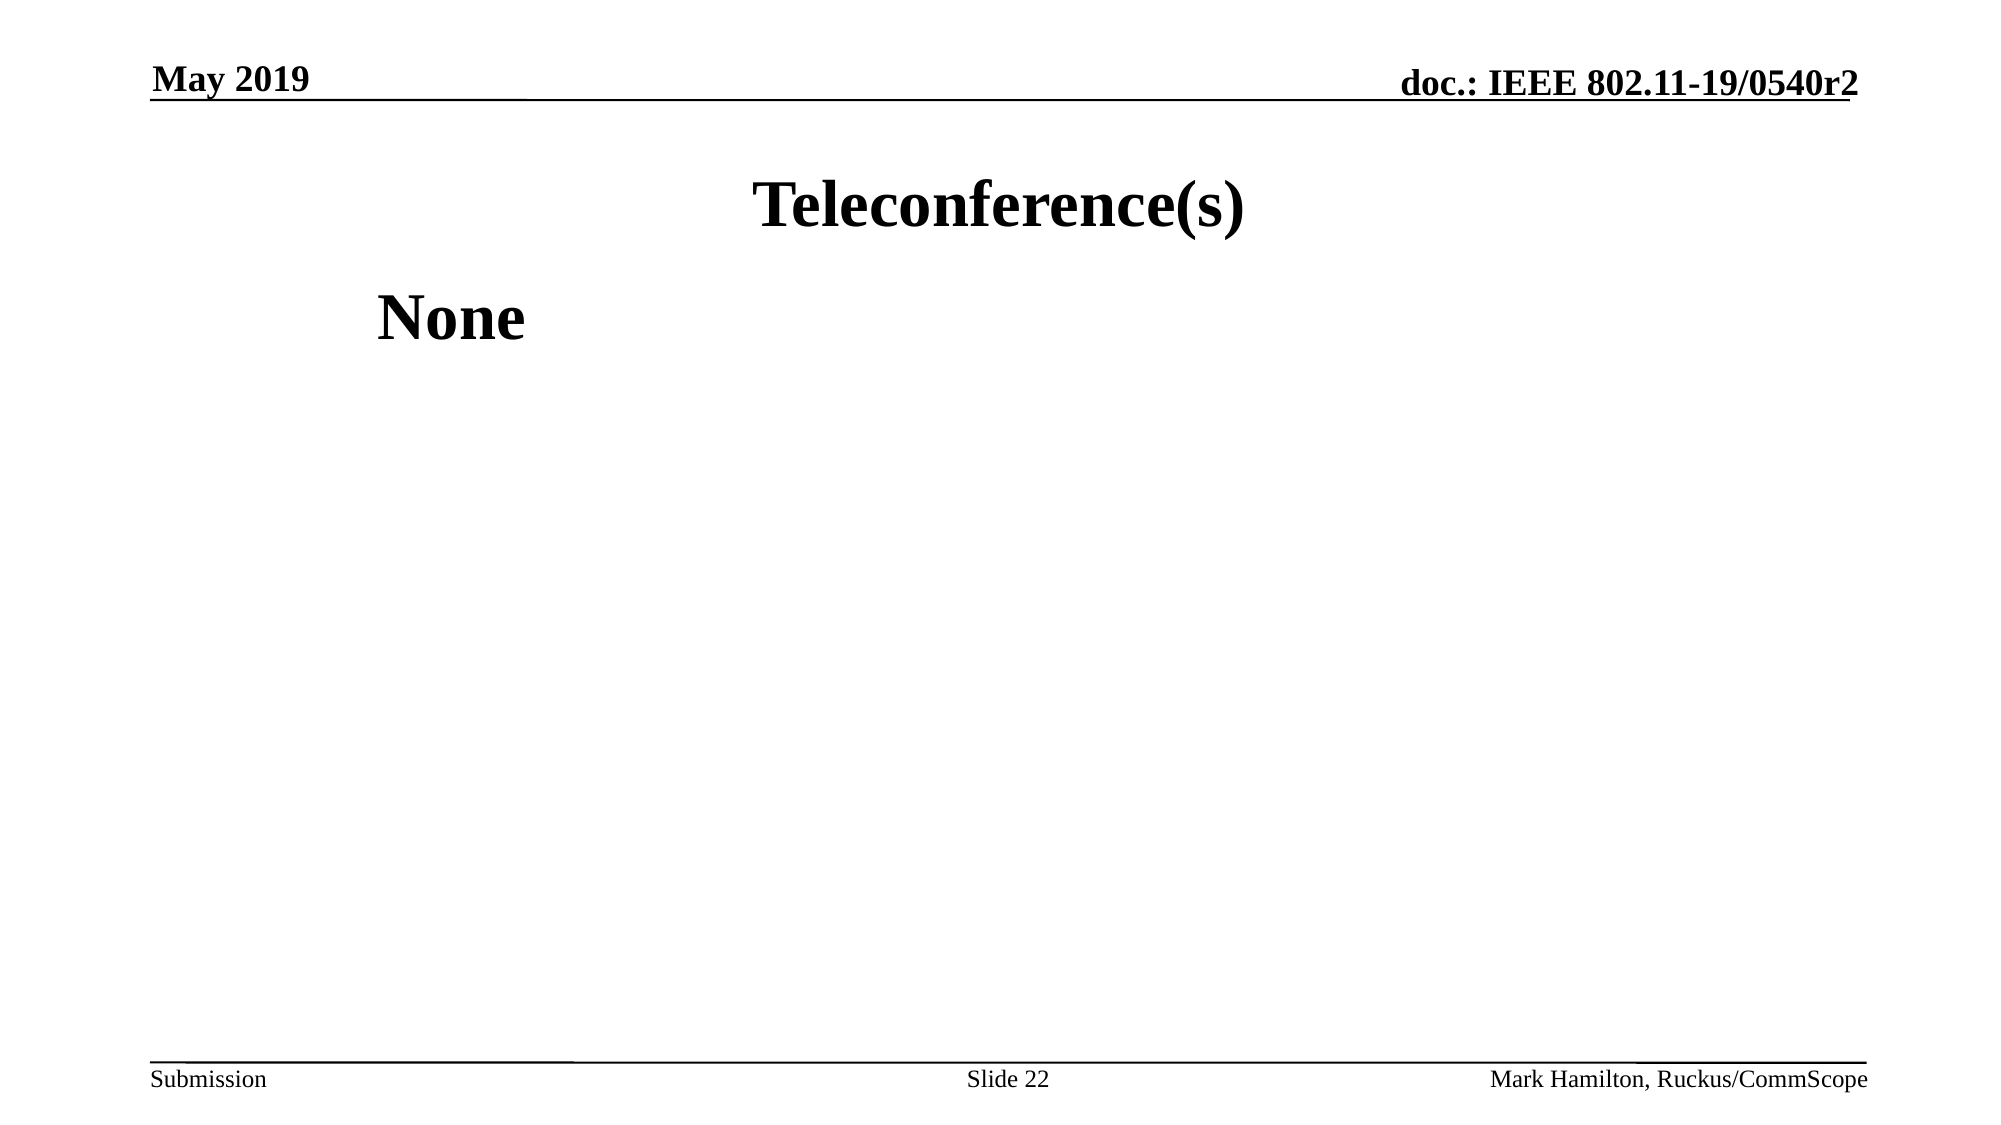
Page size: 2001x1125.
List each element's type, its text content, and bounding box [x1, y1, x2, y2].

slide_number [152, 54, 563, 100]
title Teleconference(s) [149, 112, 1850, 288]
footer Mark Hamilton, Ruckus/CommScope [1171, 1061, 1869, 1093]
list None [362, 274, 1638, 1001]
slide_number Slide 22 [950, 1061, 1067, 1123]
